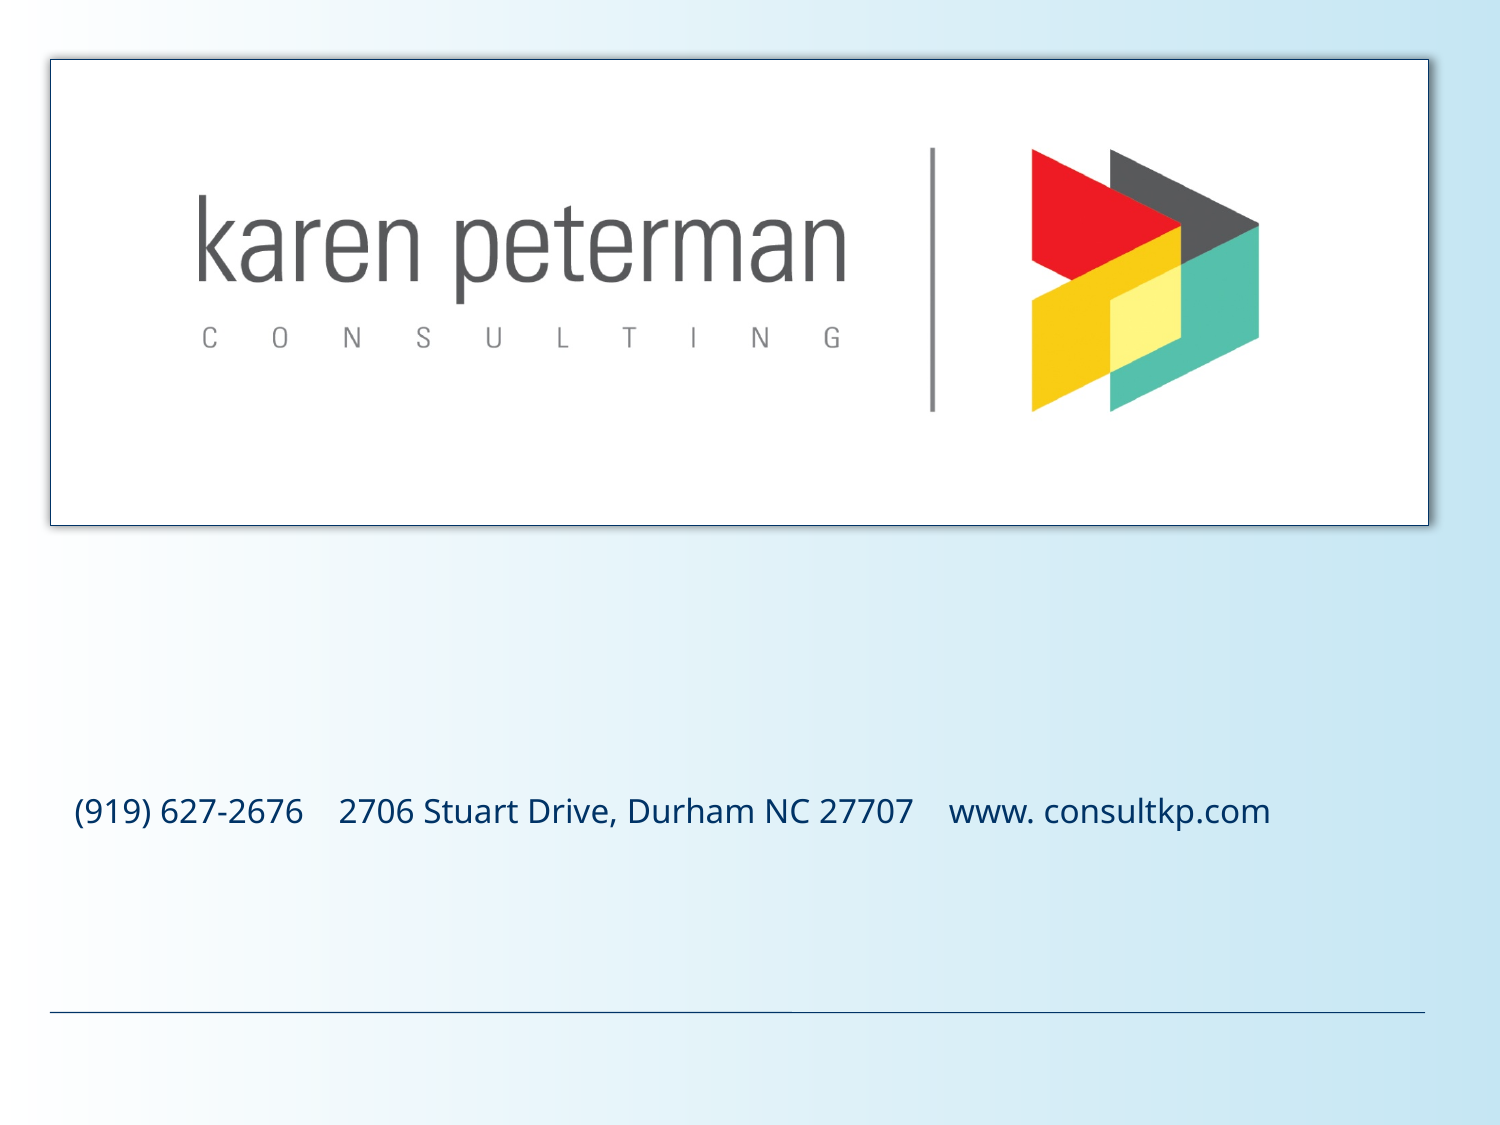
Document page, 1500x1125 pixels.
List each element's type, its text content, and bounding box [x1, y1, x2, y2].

subtitle (919) 627-2676 2706 Stuart Drive, Durham NC 27707 www. consultkp.com [59, 782, 1441, 943]
picture [49, 59, 1429, 526]
